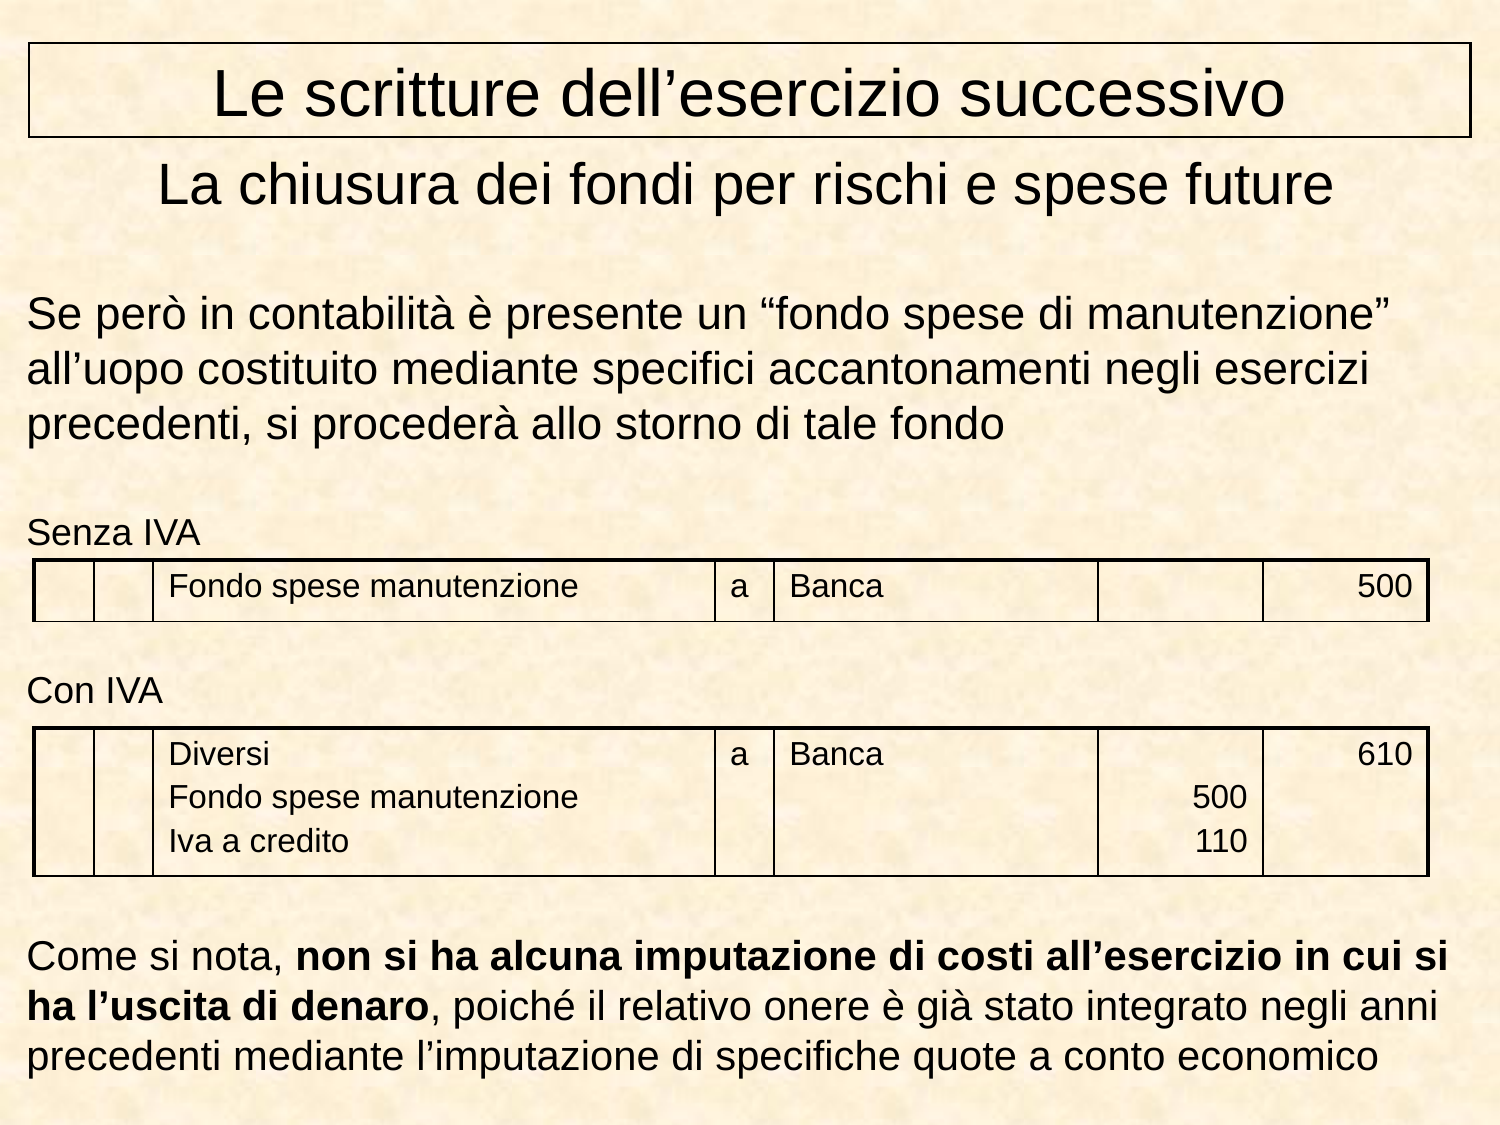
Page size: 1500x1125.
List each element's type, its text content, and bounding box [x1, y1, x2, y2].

table_header Diversi Fondo spese manutenzione Iva a credito [154, 730, 714, 875]
table_header a [716, 730, 773, 875]
table_header [36, 730, 93, 875]
table_header 610 [1264, 730, 1426, 875]
table_header Banca [775, 562, 1097, 621]
text_box La chiusura dei fondi per rischi e spese future Se però in contabilità è presente un “fondo spese di manutenzione” all’uopo costituito mediante specifici accantonamenti negli esercizi precedenti, si procederà allo storno di tale fondo Senza IVA Con IVA Come si nota, non si ha alcuna imputazione di costi all’esercizio in cui si ha l’uscita di denaro, poiché il relativo onere è già stato integrato negli anni precedenti mediante l’imputazione di specifiche quote a conto economico [11, 138, 1483, 1087]
table_header a [716, 562, 773, 621]
table_header 500 110 [1099, 730, 1262, 875]
table_header 500 [1264, 562, 1426, 621]
table_header Banca [775, 730, 1097, 875]
table_header [95, 562, 152, 621]
table_header Fondo spese manutenzione [154, 562, 714, 621]
table_header [1099, 562, 1262, 621]
text_box Le scritture dell’esercizio successivo [29, 42, 1471, 138]
table_header [36, 562, 93, 621]
picture [0, 0, 1500, 1125]
table_header [95, 730, 152, 875]
